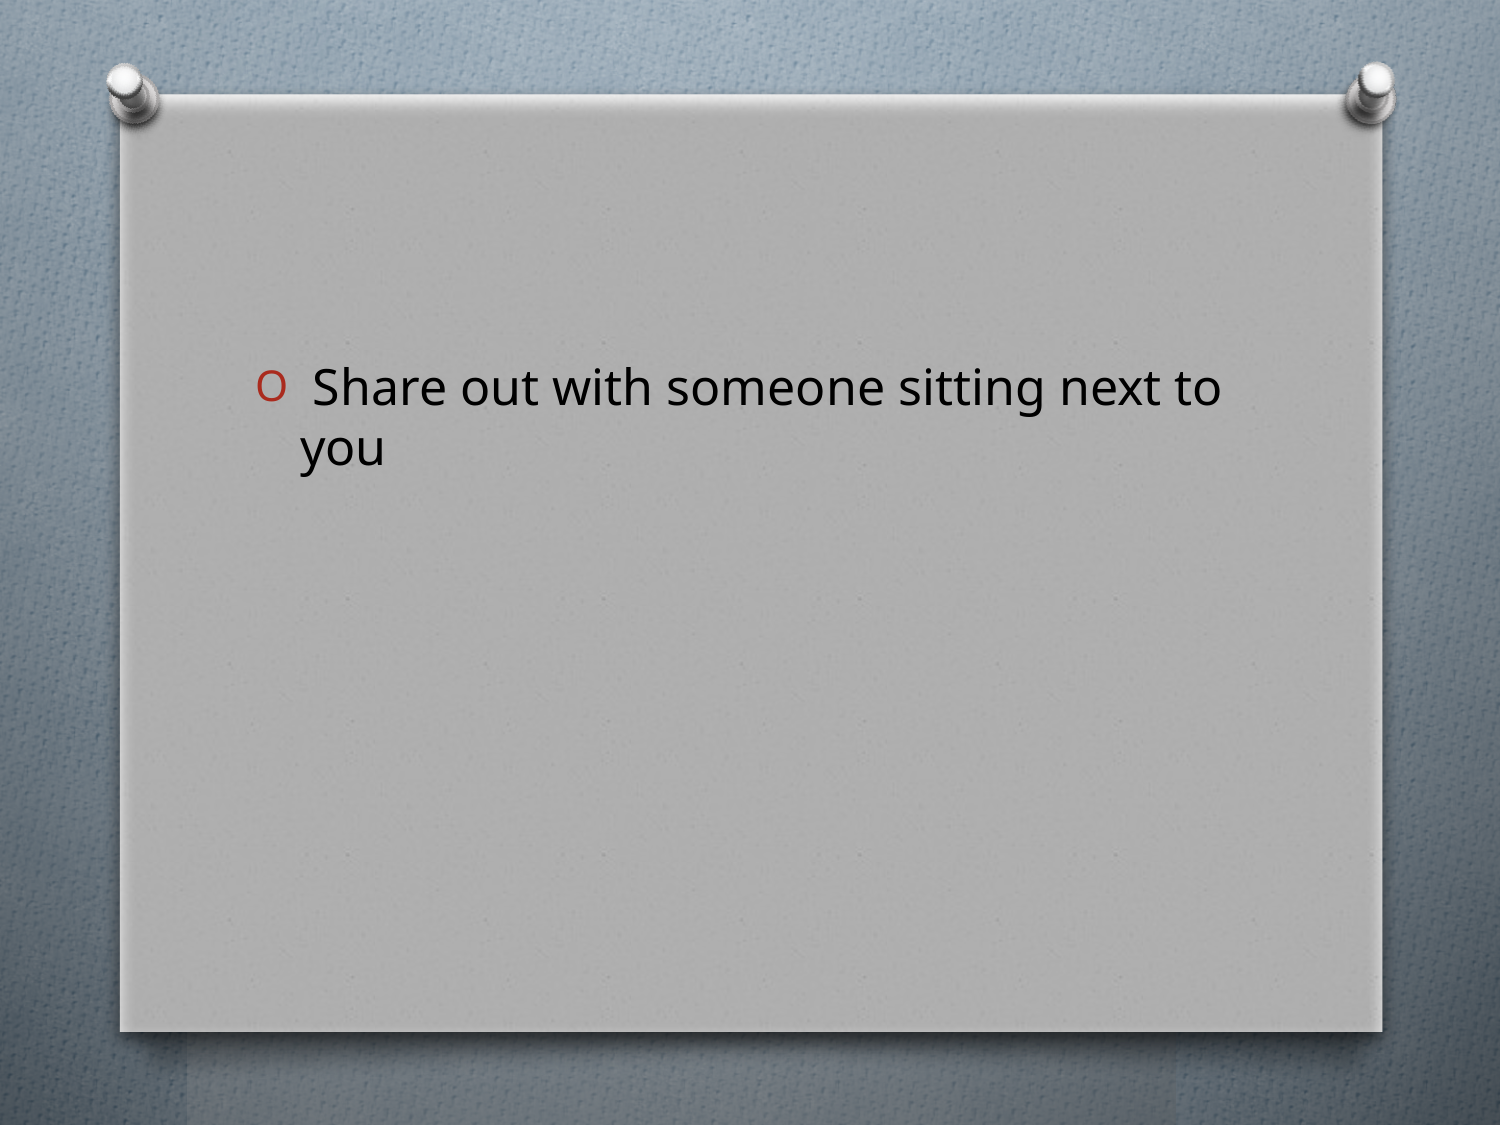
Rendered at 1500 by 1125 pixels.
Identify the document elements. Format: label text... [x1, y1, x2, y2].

picture [1317, 35, 1439, 156]
picture [75, 29, 198, 153]
list Share out with someone sitting next to you [240, 347, 1257, 939]
